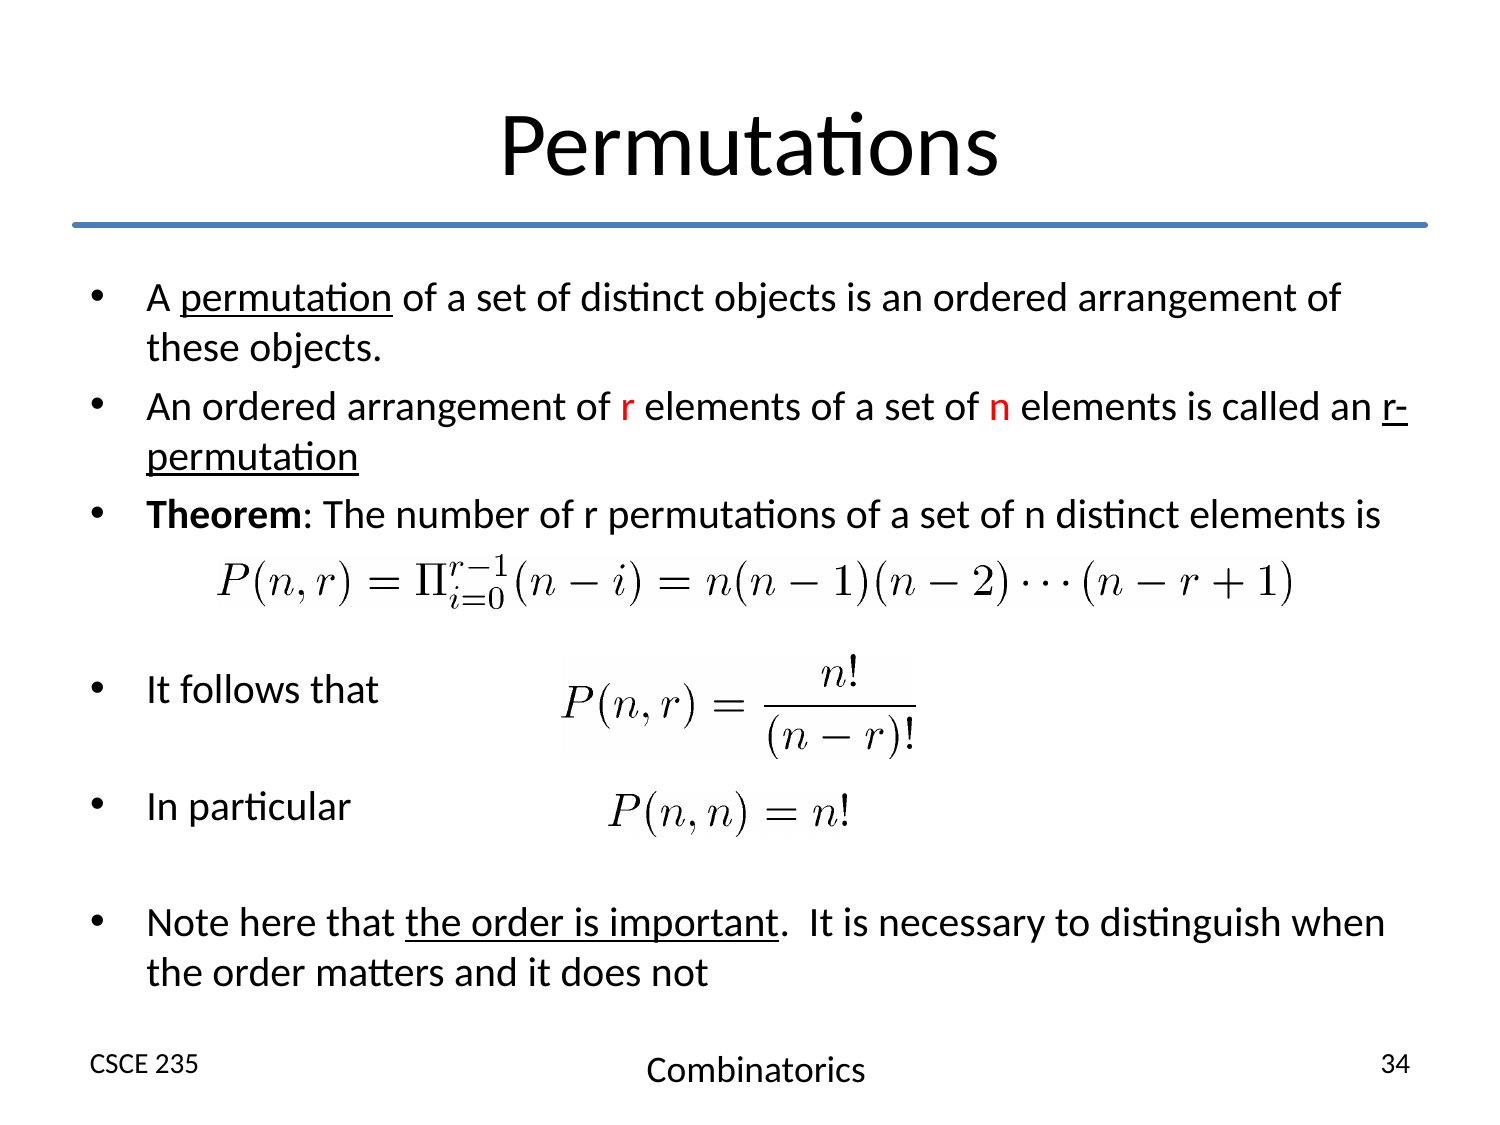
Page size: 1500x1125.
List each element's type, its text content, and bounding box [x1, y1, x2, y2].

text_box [605, 787, 849, 843]
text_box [559, 650, 918, 763]
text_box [214, 549, 1293, 612]
list A permutation of a set of distinct objects is an ordered arrangement of these objects. An ordered arrangement of r elements of a set of n elements is called an r-permutation Theorem: The number of r permutations of a set of n distinct elements is It follows that In particular Note here that the order is important. It is necessary to distinguish when the order matters and it does not [75, 262, 1425, 1005]
title Permutations [75, 45, 1425, 233]
